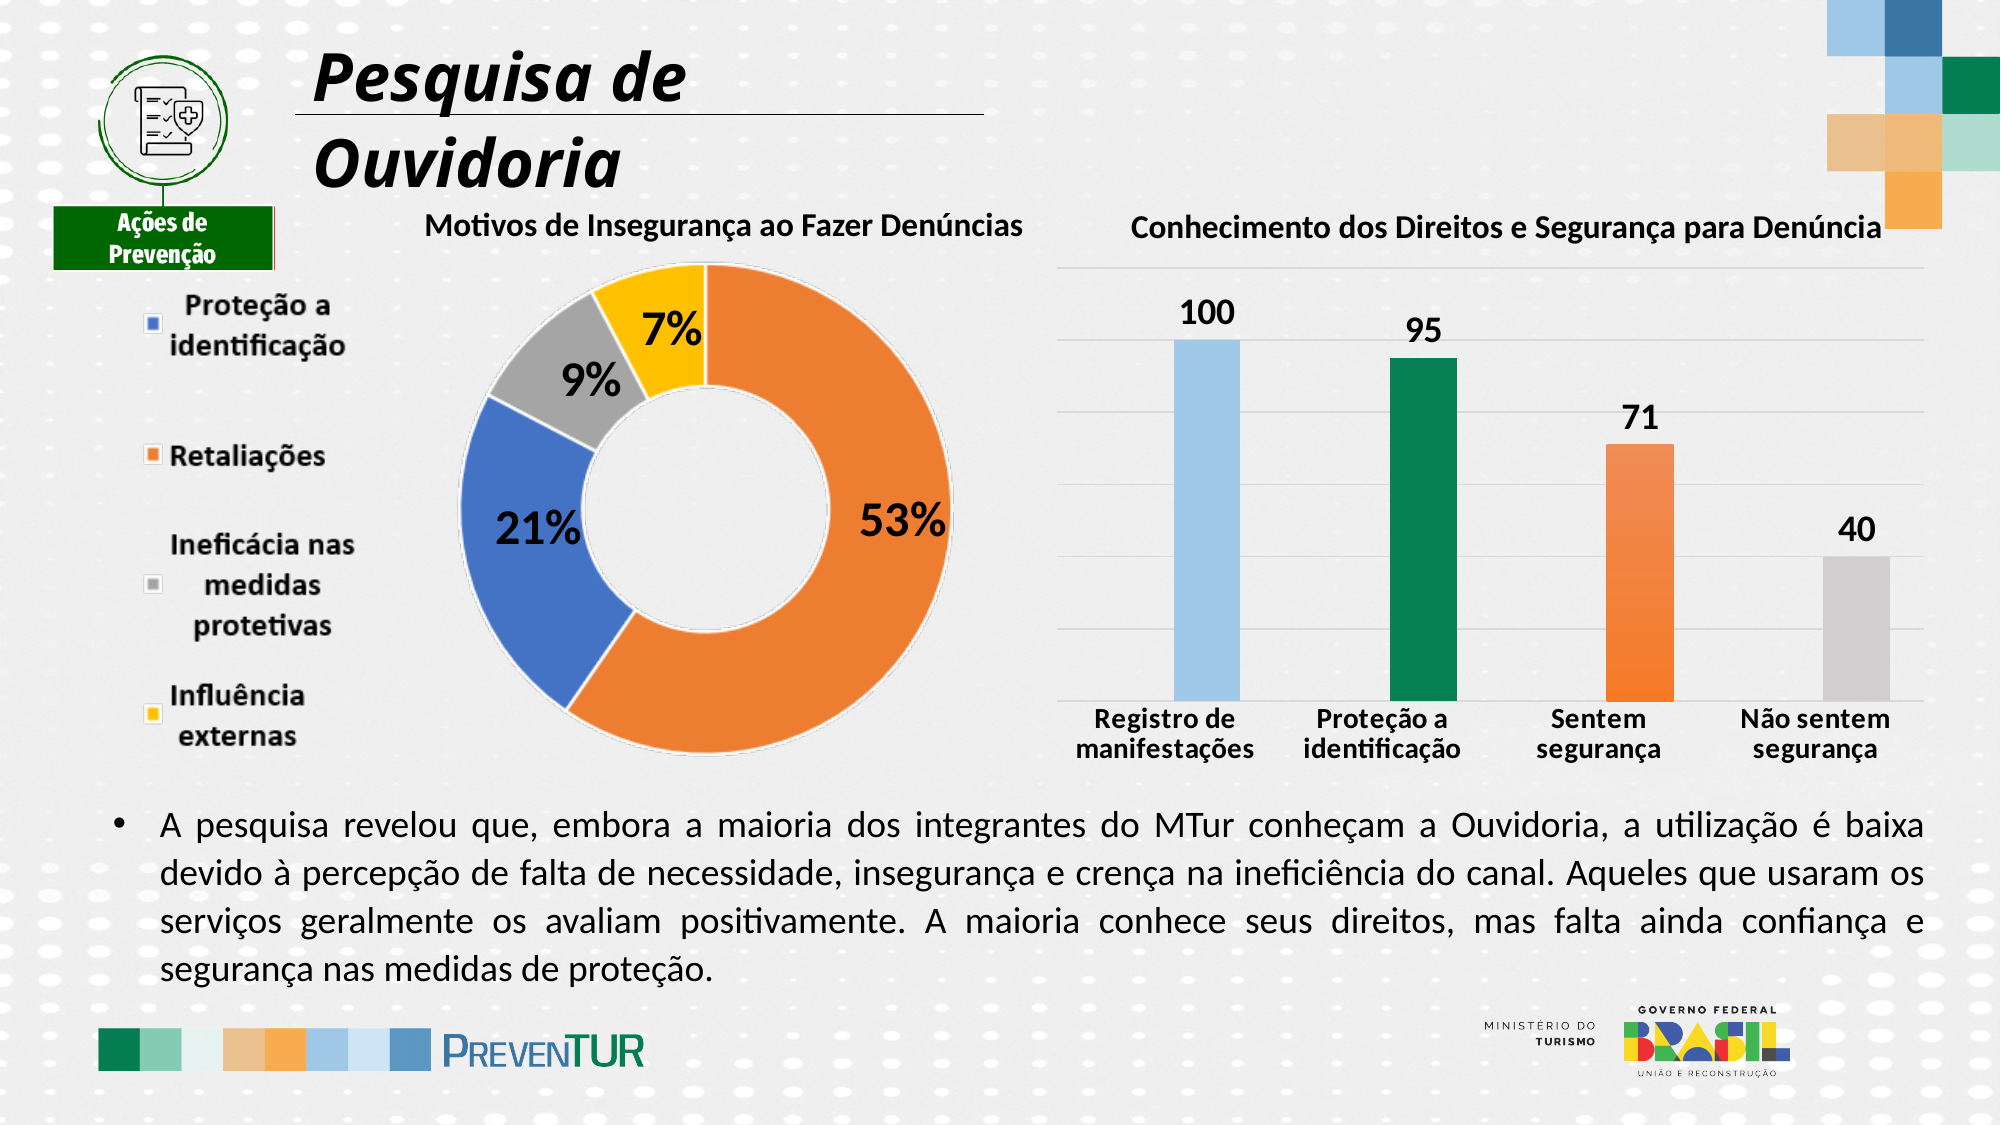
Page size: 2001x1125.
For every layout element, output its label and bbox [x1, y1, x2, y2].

chart [1039, 257, 1942, 777]
picture [0, 0, 2000, 1125]
